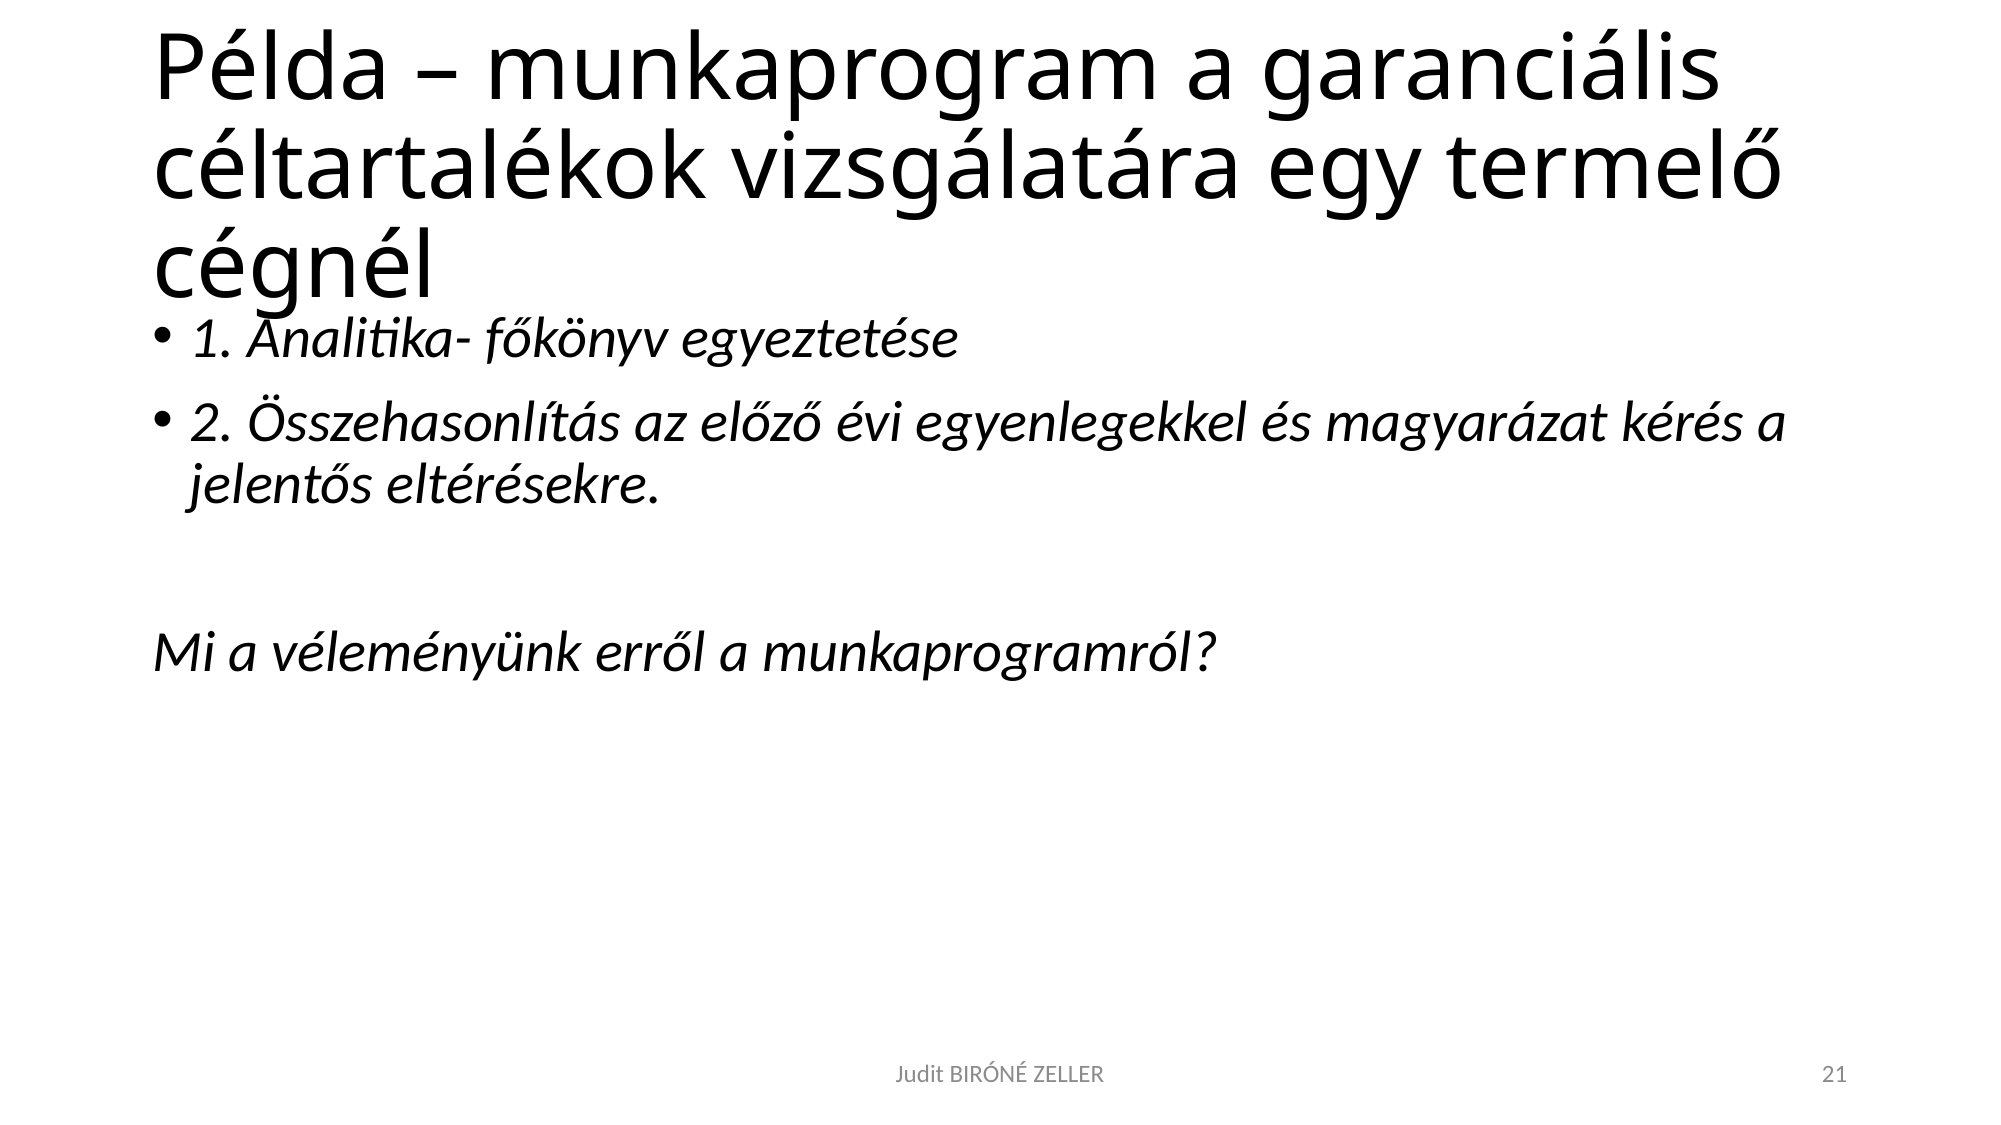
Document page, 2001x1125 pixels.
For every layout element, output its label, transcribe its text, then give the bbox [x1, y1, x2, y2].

slide_number 21 [1412, 1042, 1863, 1103]
list 1. Analitika- főkönyv egyeztetése 2. Összehasonlítás az előző évi egyenlegekkel és magyarázat kérés a jelentős eltérésekre. Mi a véleményünk erről a munkaprogramról? [137, 299, 1863, 1014]
title Példa – munkaprogram a garanciális céltartalékok vizsgálatára egy termelő cégnél [137, 59, 1863, 278]
footer Judit BIRÓNÉ ZELLER [662, 1042, 1338, 1103]
